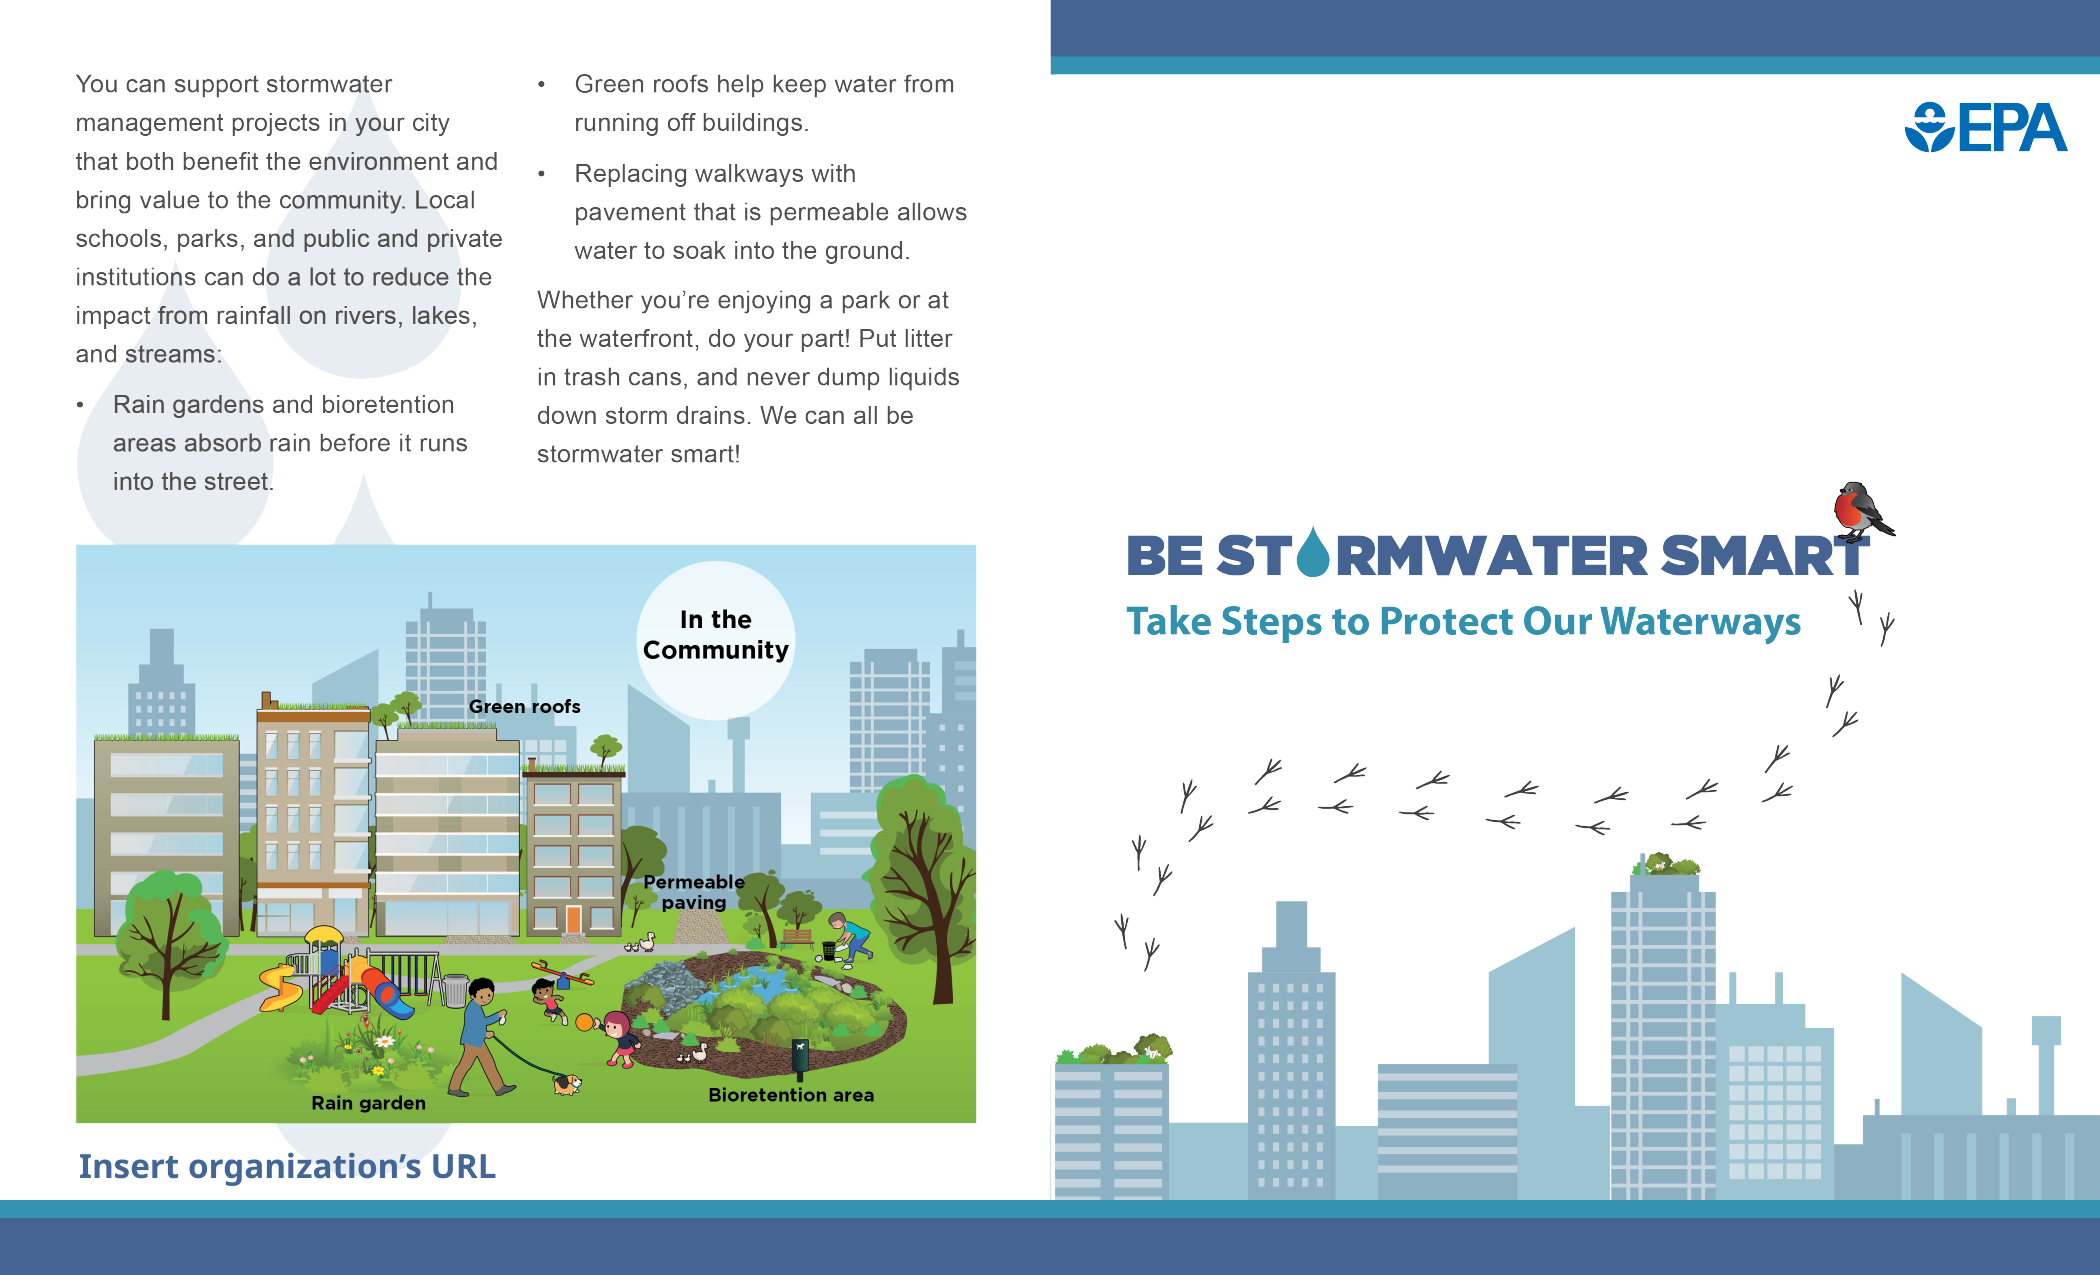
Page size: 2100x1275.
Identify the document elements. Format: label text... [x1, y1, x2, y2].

picture [0, 0, 2100, 1275]
text_box Insert organization’s URL [64, 1138, 1005, 1193]
